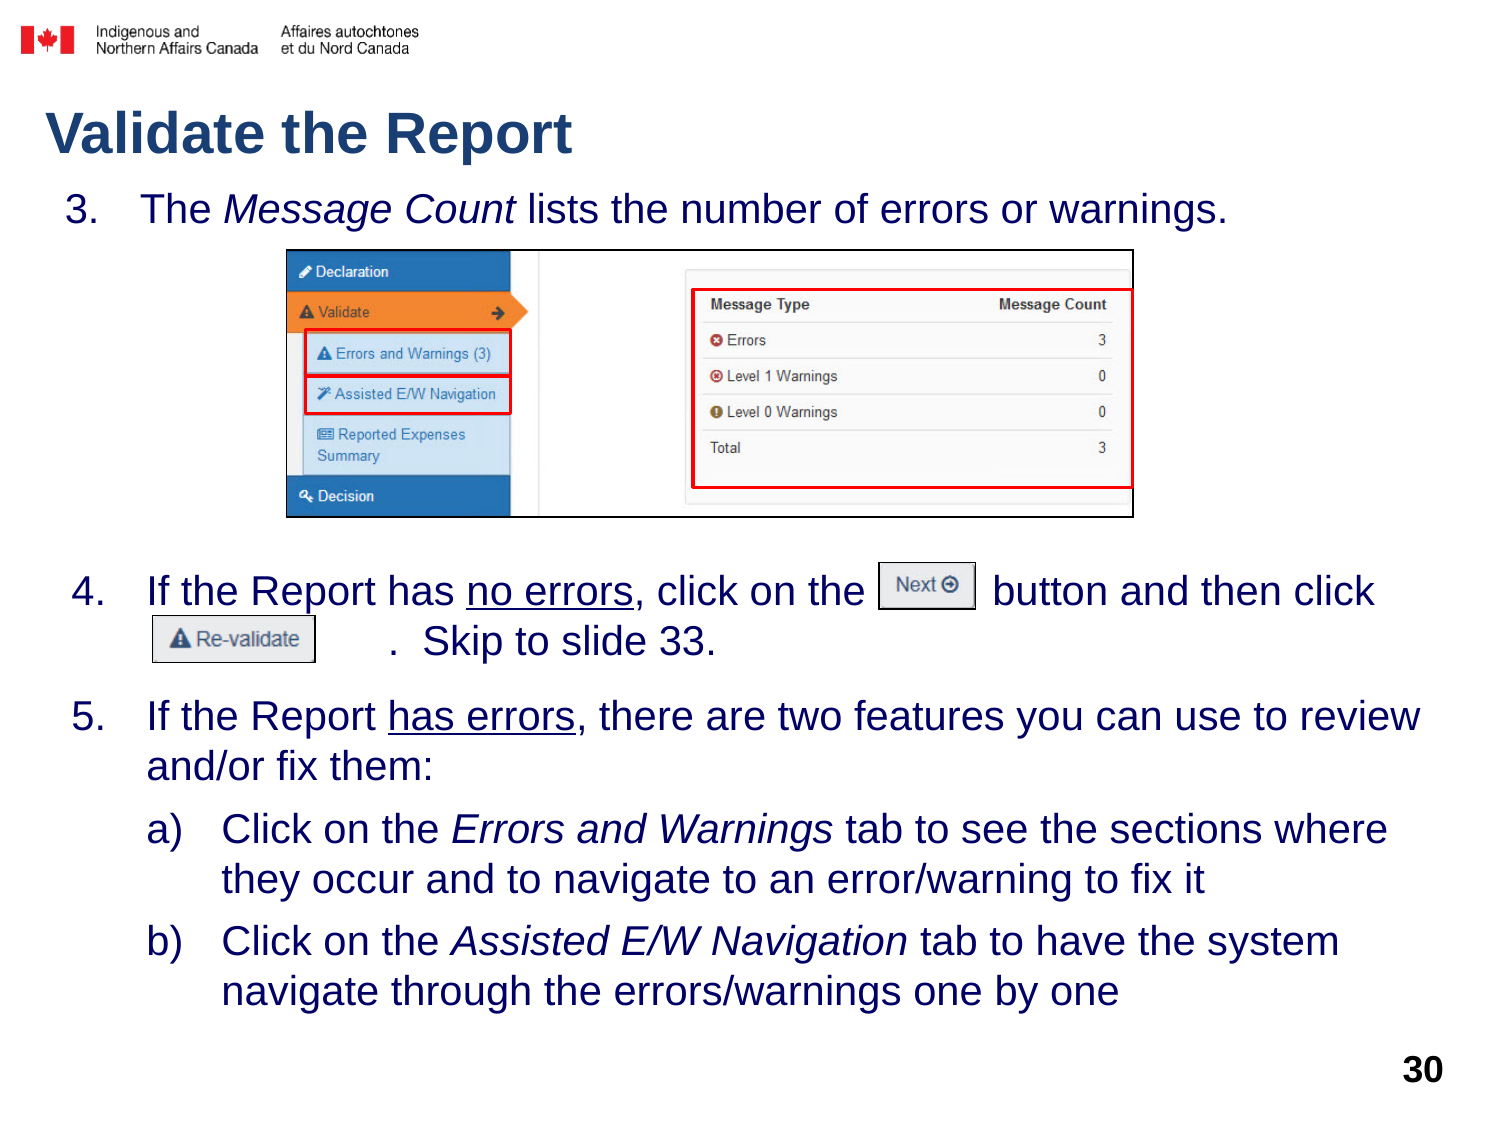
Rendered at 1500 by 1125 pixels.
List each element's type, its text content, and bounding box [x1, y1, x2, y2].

text_box Validate the Report [44, 60, 1395, 195]
picture [287, 250, 1133, 517]
text_box If the Report has no errors, click on the button and then click . . Skip to slide 33. If the Report has errors, there are two features you can use to review and/or fix them: Click on the Errors and Warnings tab to see the sections where they occur and to navigate to an error/warning to fix it Click on the Assisted E/W Navigation tab to have the system navigate through the errors/warnings one by one [56, 556, 1470, 1022]
text_box The Message Count lists the number of errors or warnings. [49, 174, 1488, 240]
picture [152, 615, 315, 663]
slide_number 30 [1387, 1037, 1500, 1125]
picture [879, 563, 975, 609]
picture [21, 24, 419, 57]
